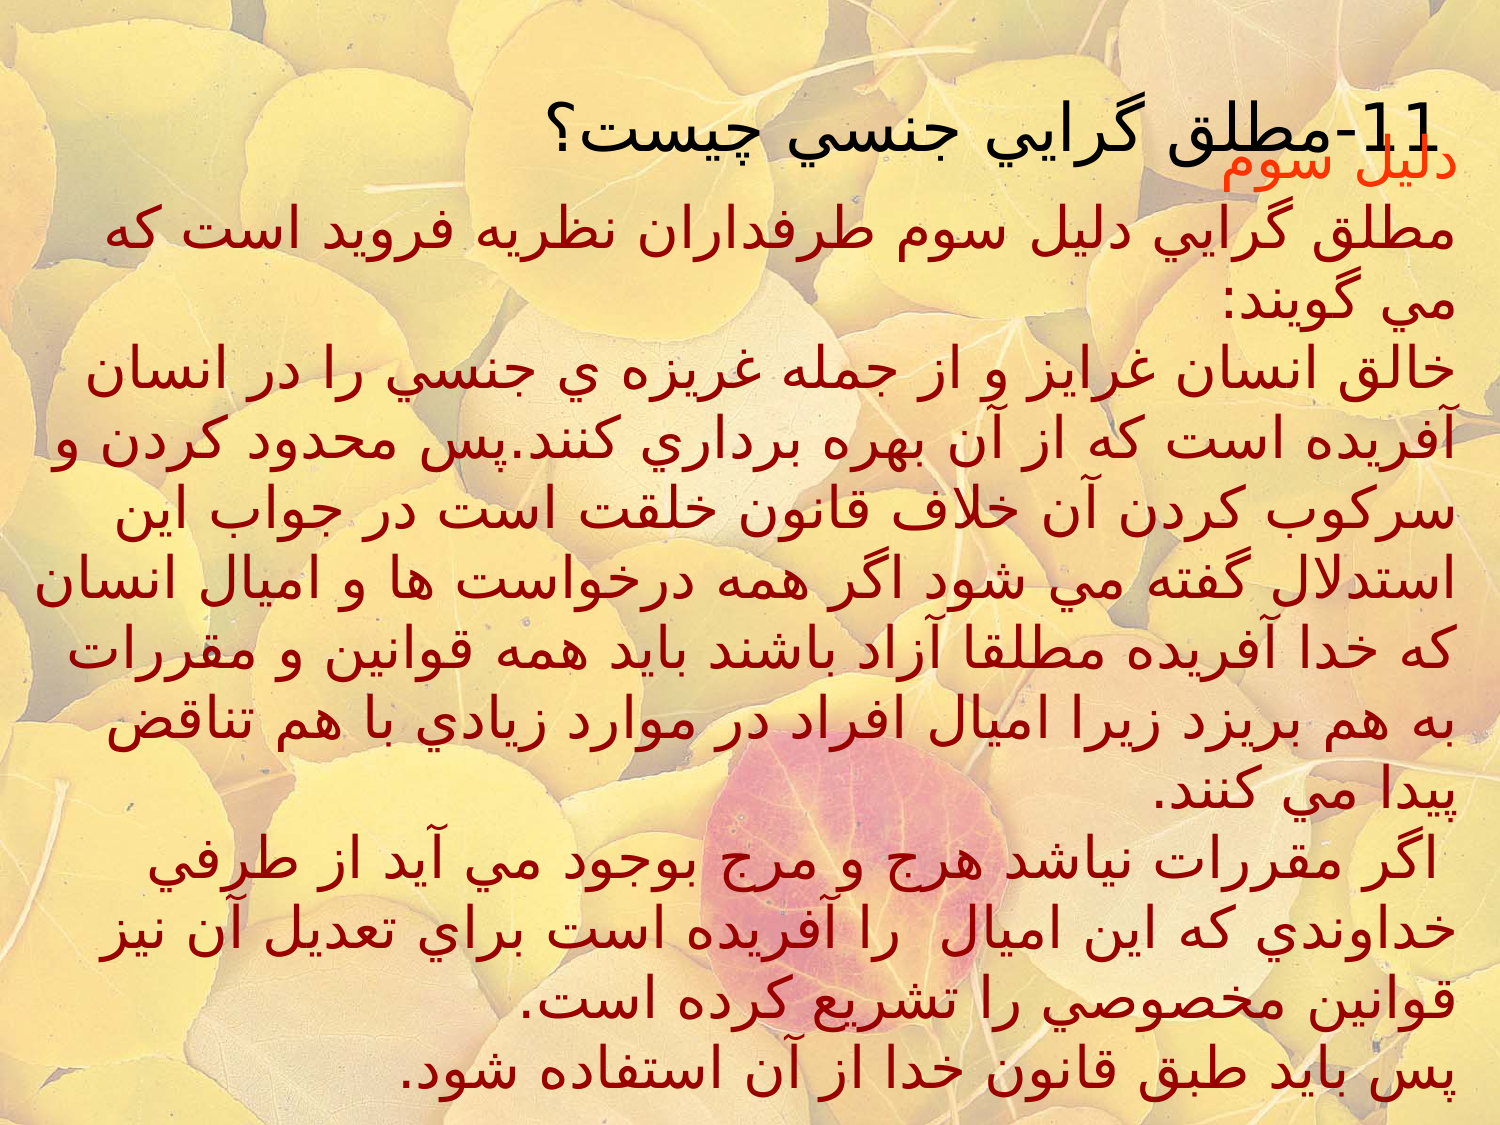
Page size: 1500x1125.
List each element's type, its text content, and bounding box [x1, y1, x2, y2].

title 11-مطلق گرايي جنسي چيست؟ [108, 31, 1459, 184]
picture [0, 0, 1500, 1125]
text_box دليل سوم مطلق گرايي دليل سوم طرفداران نظريه فرويد است كه مي گويند: خالق انسان غرايز و از جمله غريزه ي جنسي را در انسان آفريده است كه از آن بهره برداري كنند.پس محدود كردن و سركوب كردن آن خلاف قانون خلقت است در جواب اين استدلال گفته مي شود اگر همه درخواست ها و اميال انسان كه خدا آفريده مطلقا آزاد باشند بايد همه قوانين و مقررات به هم بريزد زيرا اميال افراد در موارد زيادي با هم تناقض پيدا مي كنند. اگر مقررات نياشد هرج و مرج بوجود مي آيد از طرفي خداوندي كه اين اميال را آفريده است براي تعديل آن نيز قوانين مخصوصي را تشريع كرده است. پس بايد طبق قانون خدا از آن استفاده شود. [0, 184, 1474, 1036]
